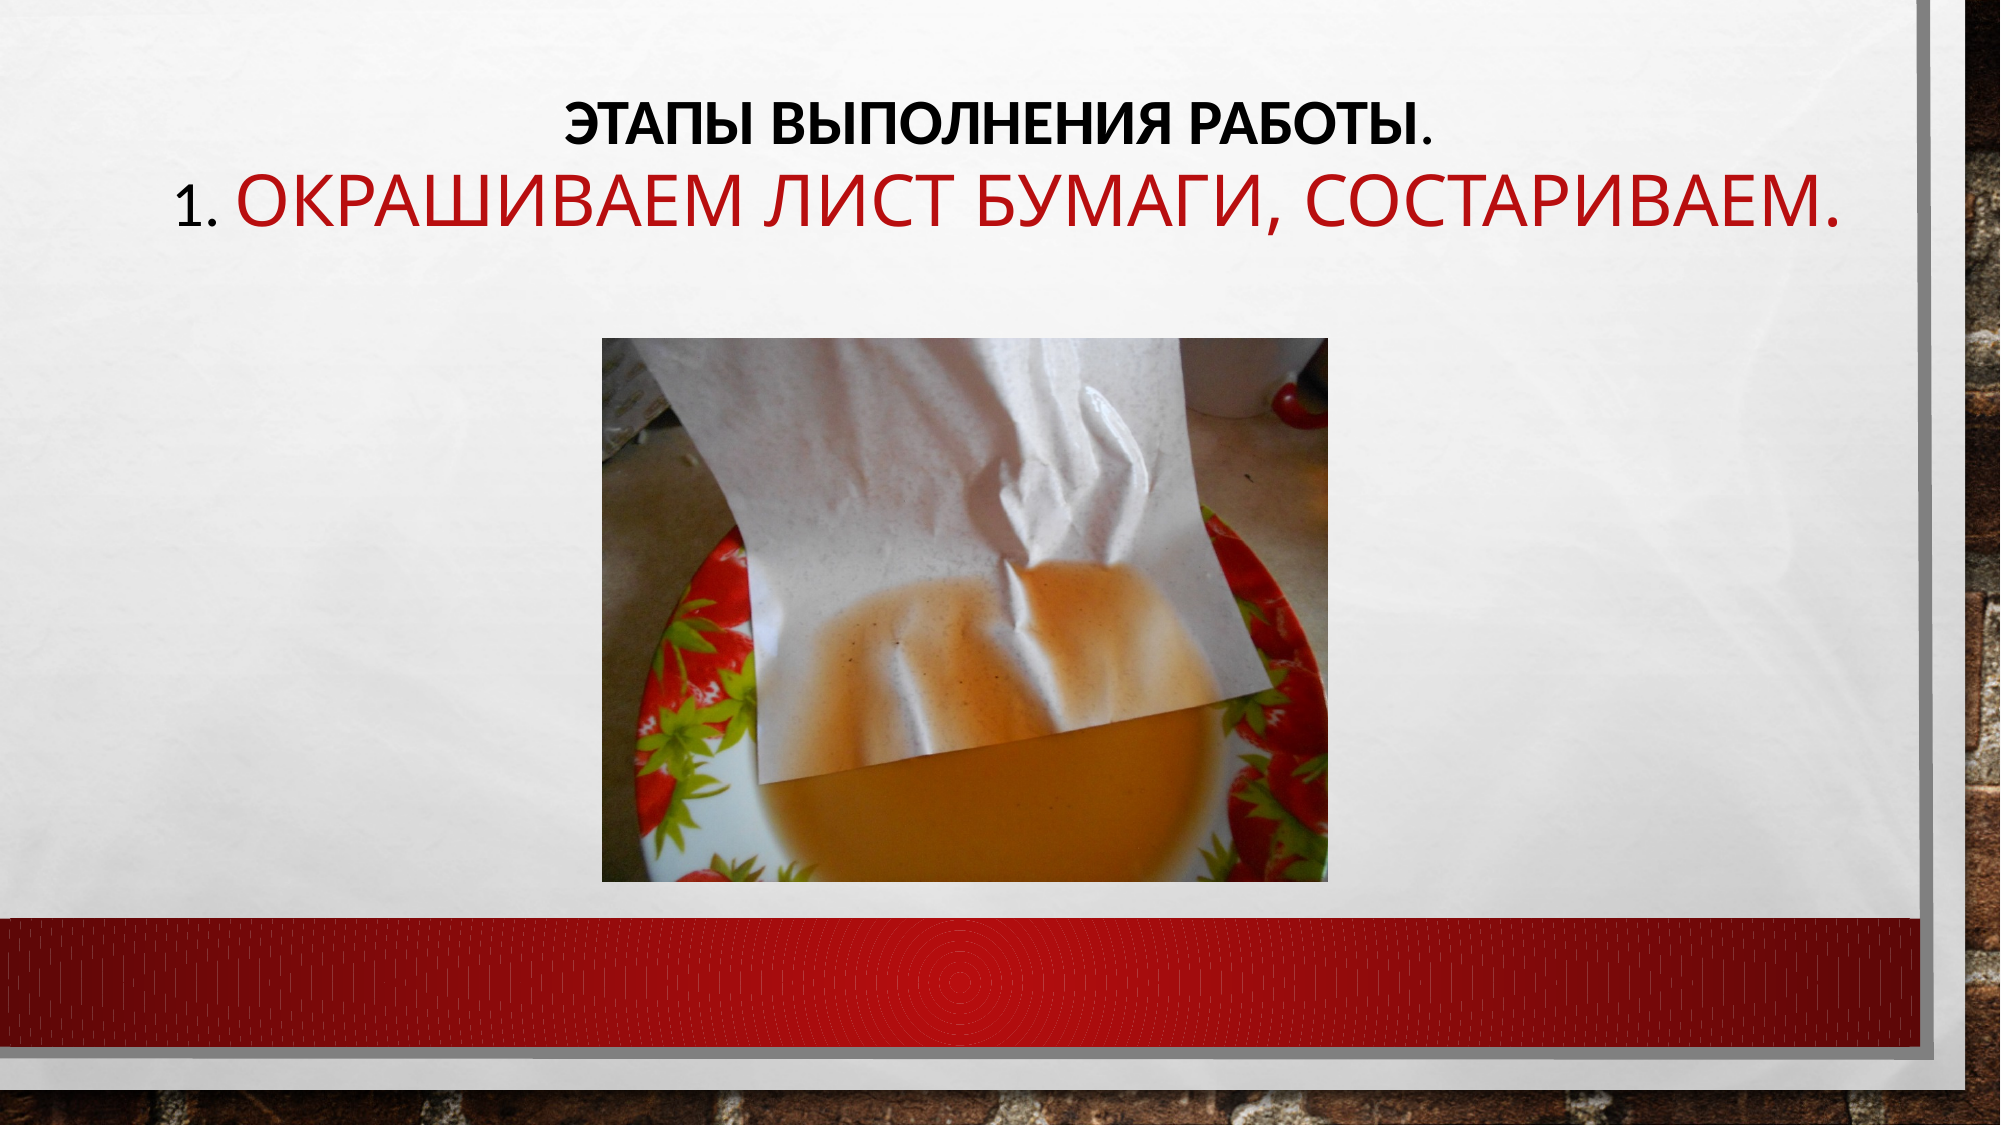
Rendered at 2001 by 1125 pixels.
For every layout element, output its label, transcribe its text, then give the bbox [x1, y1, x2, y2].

picture [0, 0, 2000, 1125]
title Этапы выполнения работы. 1. Окрашиваем лист бумаги, состариваем. [137, 59, 1863, 348]
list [602, 338, 1328, 883]
